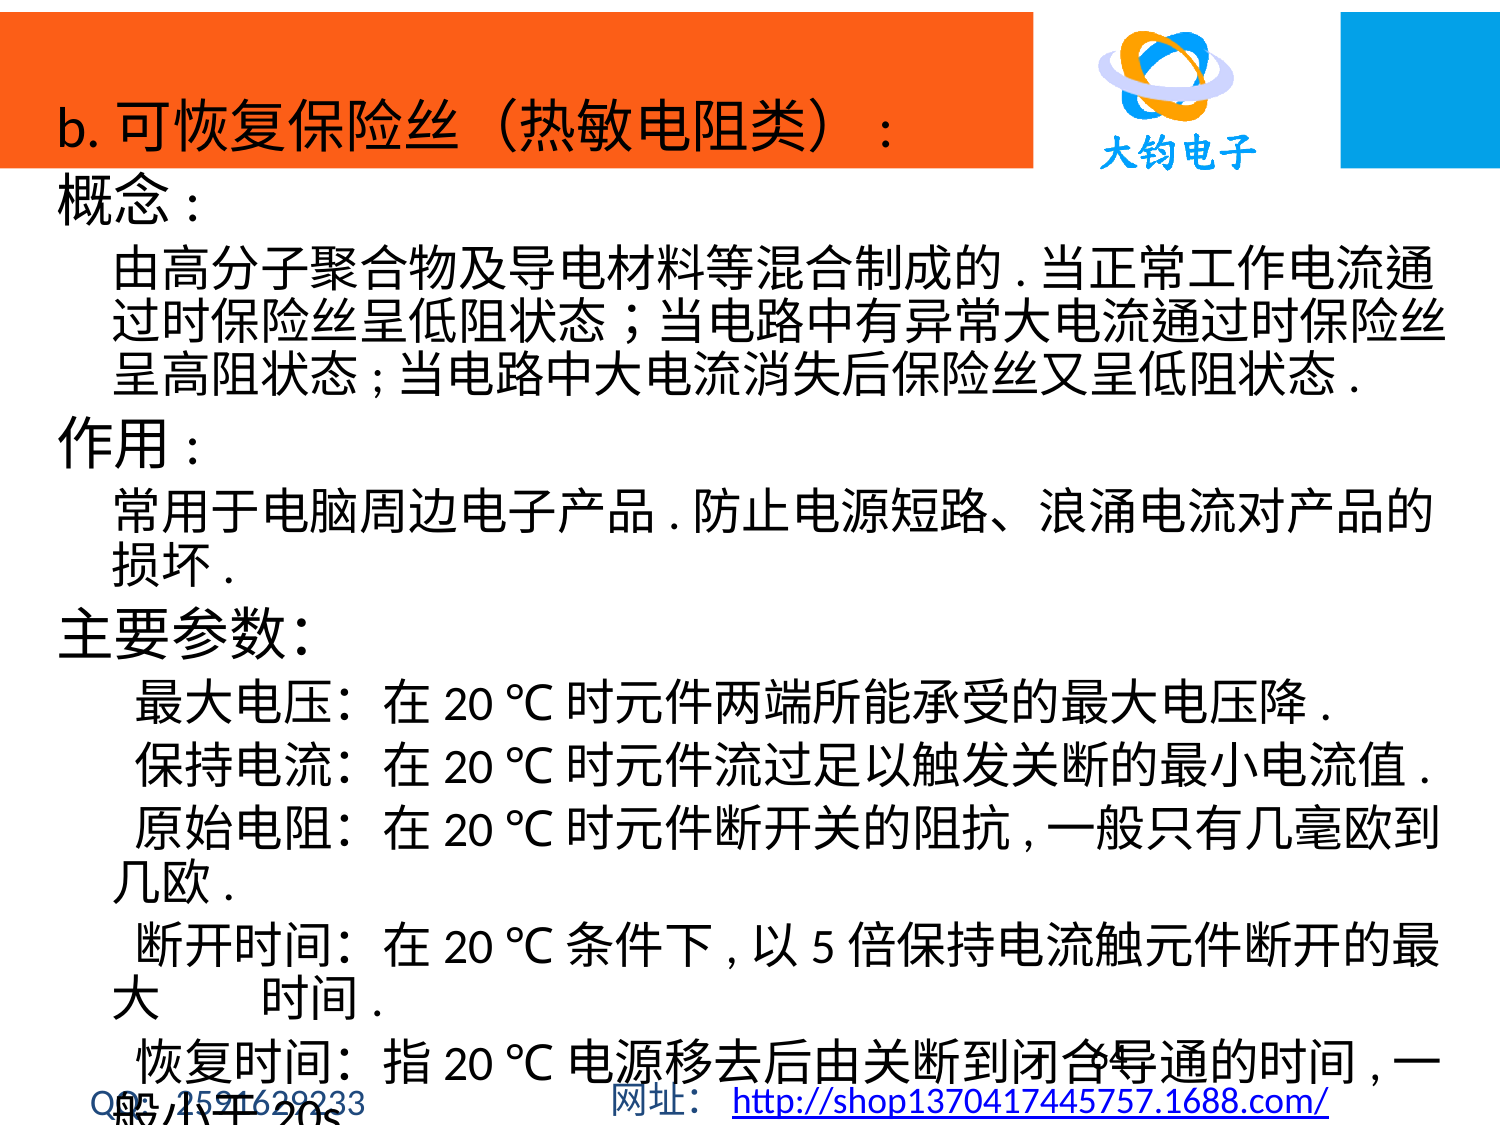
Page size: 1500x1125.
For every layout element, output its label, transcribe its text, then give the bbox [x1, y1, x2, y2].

list b.可恢复保险丝（热敏电阻类）: 概念: 由高分子聚合物及导电材料等混合制成的.当正常工作电流通过时保险丝呈低阻状态；当电路中有异常大电流通过时保险丝呈高阻状态;当电路中大电流消失后保险丝又呈低阻状态. 作用: 常用于电脑周边电子产品.防止电源短路、浪涌电流对产品的损坏. 主要参数： 最大电压：在20 ℃时元件两端所能承受的最大电压降. 保持电流：在20 ℃时元件流过足以触发关断的最小电流值. 原始电阻：在20 ℃时元件断开关的阻抗,一般只有几毫欧到 几欧. 断开时间：在20 ℃条件下,以5倍保持电流触元件断开的最大 时间. 恢复时间：指20 ℃电源移去后由关断到闭合导通的时间,一 般小于20s. [41, 90, 1471, 1125]
picture [1033, 0, 1313, 90]
